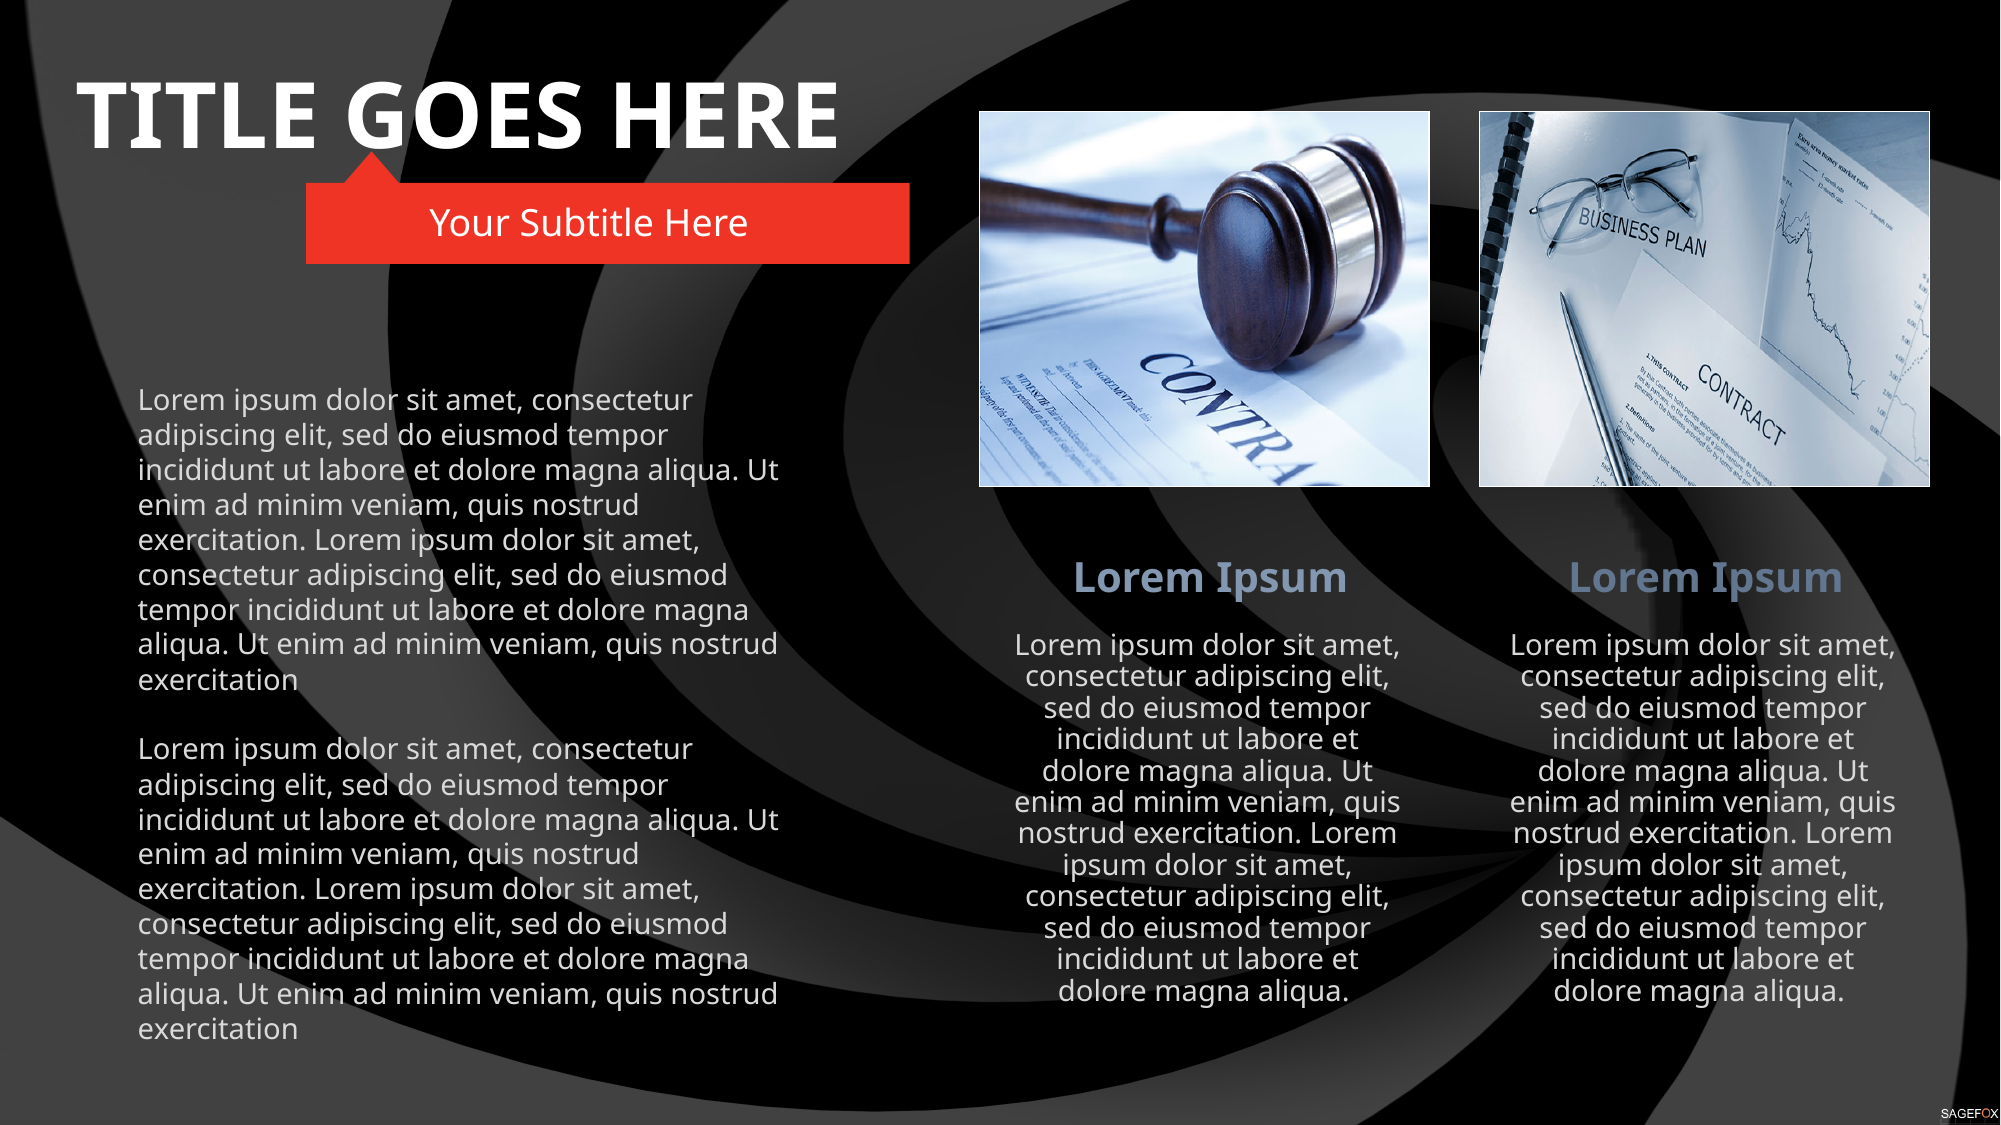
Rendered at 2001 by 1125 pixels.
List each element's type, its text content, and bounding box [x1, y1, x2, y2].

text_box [1013, 543, 1404, 1006]
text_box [306, 151, 910, 264]
text_box [978, 110, 1430, 487]
text_box [1478, 110, 1930, 487]
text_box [1509, 543, 1900, 1006]
text_box Lorem ipsum dolor sit amet, consectetur adipiscing elit, sed do eiusmod tempor incididunt ut labore et dolore magna aliqua. Ut enim ad minim veniam, quis nostrud exercitation. Lorem ipsum dolor sit amet, consectetur adipiscing elit, sed do eiusmod tempor incididunt ut labore et dolore magna aliqua. Ut enim ad minim veniam, quis nostrud exercitation Lorem ipsum dolor sit amet, consectetur adipiscing elit, sed do eiusmod tempor incididunt ut labore et dolore magna aliqua. Ut enim ad minim veniam, quis nostrud exercitation. Lorem ipsum dolor sit amet, consectetur adipiscing elit, sed do eiusmod tempor incididunt ut labore et dolore magna aliqua. Ut enim ad minim veniam, quis nostrud exercitation [122, 373, 798, 1125]
picture [0, 0, 2001, 1125]
text_box TITLE GOES HERE [60, 49, 965, 175]
